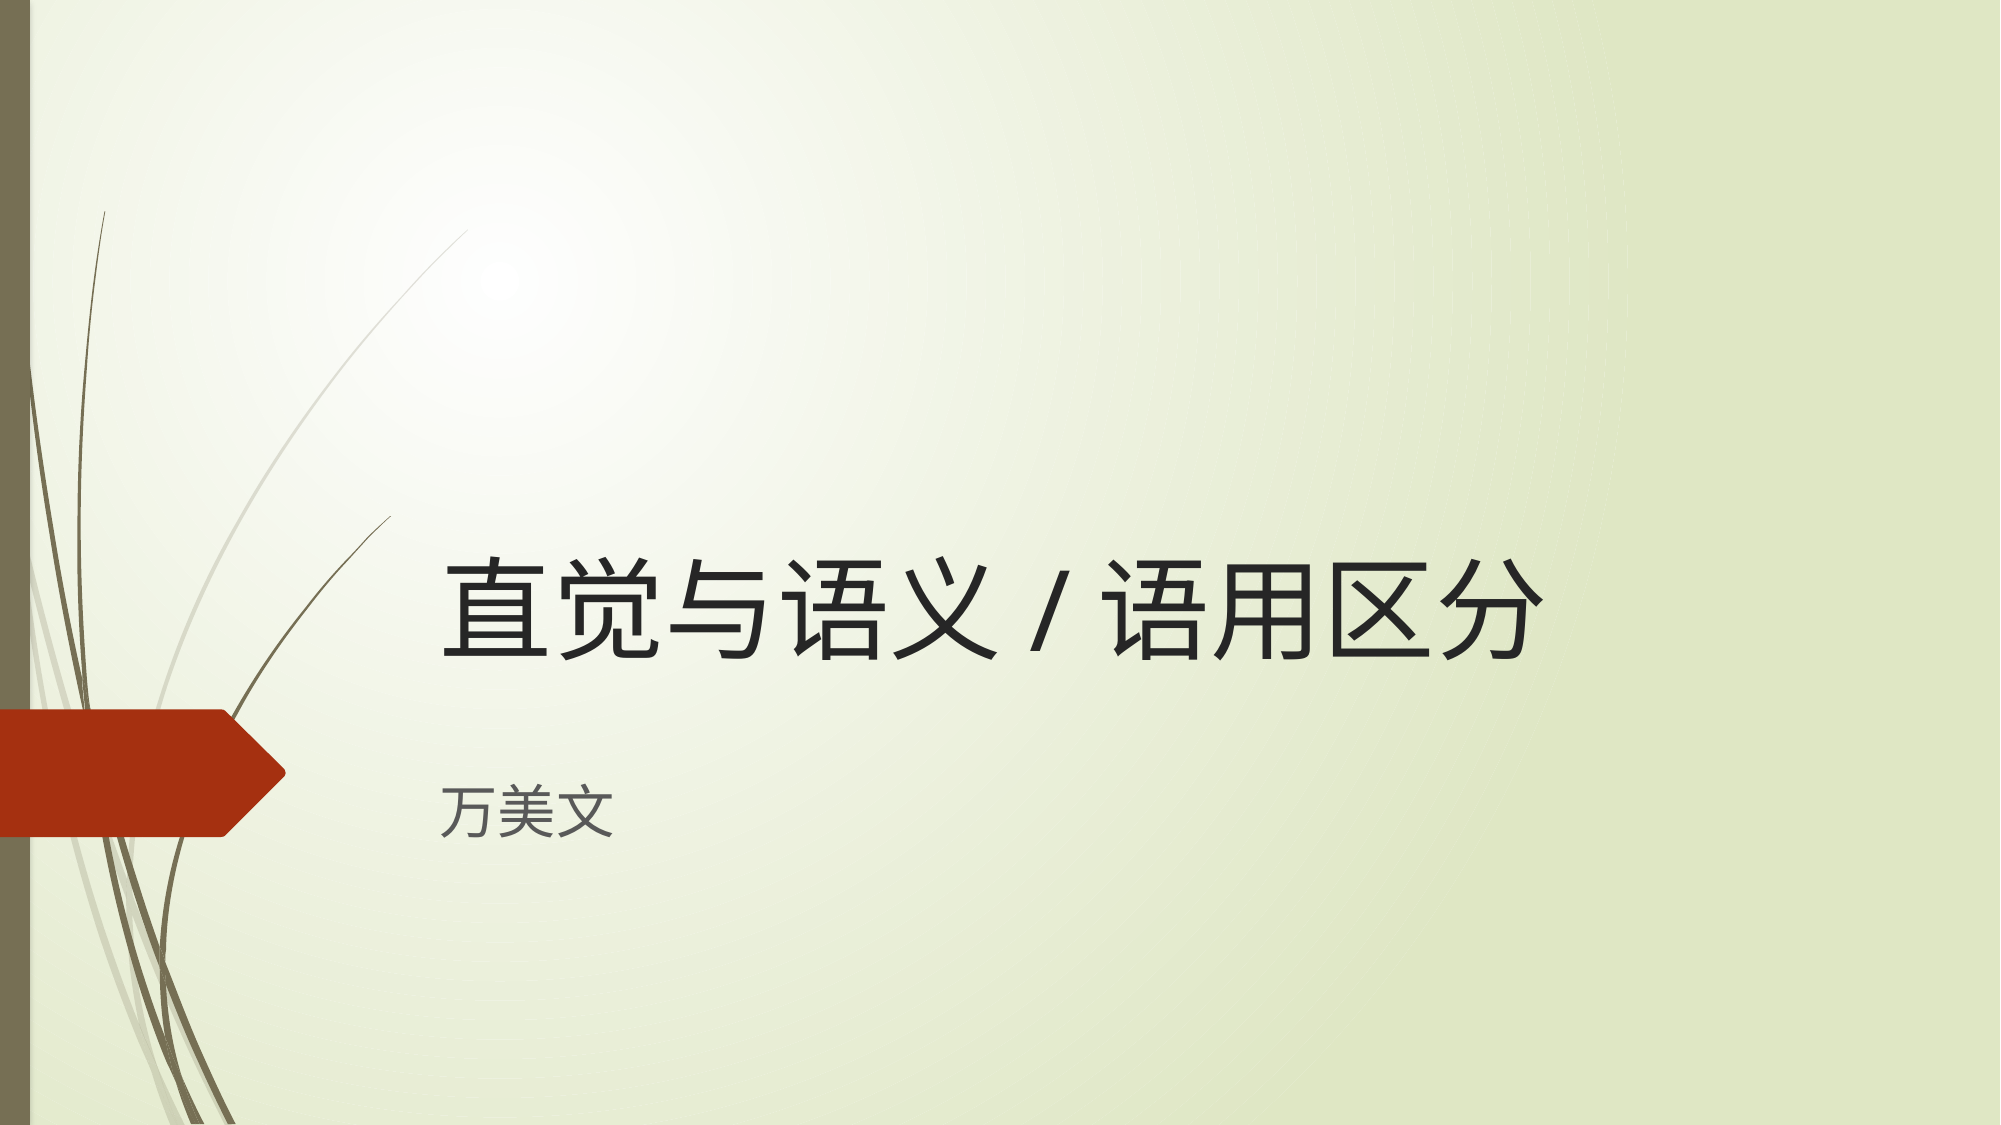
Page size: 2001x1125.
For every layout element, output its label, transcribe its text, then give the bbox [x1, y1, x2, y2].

title 直觉与语义/语用区分 [424, 309, 1888, 682]
subtitle 万美文 [424, 767, 1888, 953]
